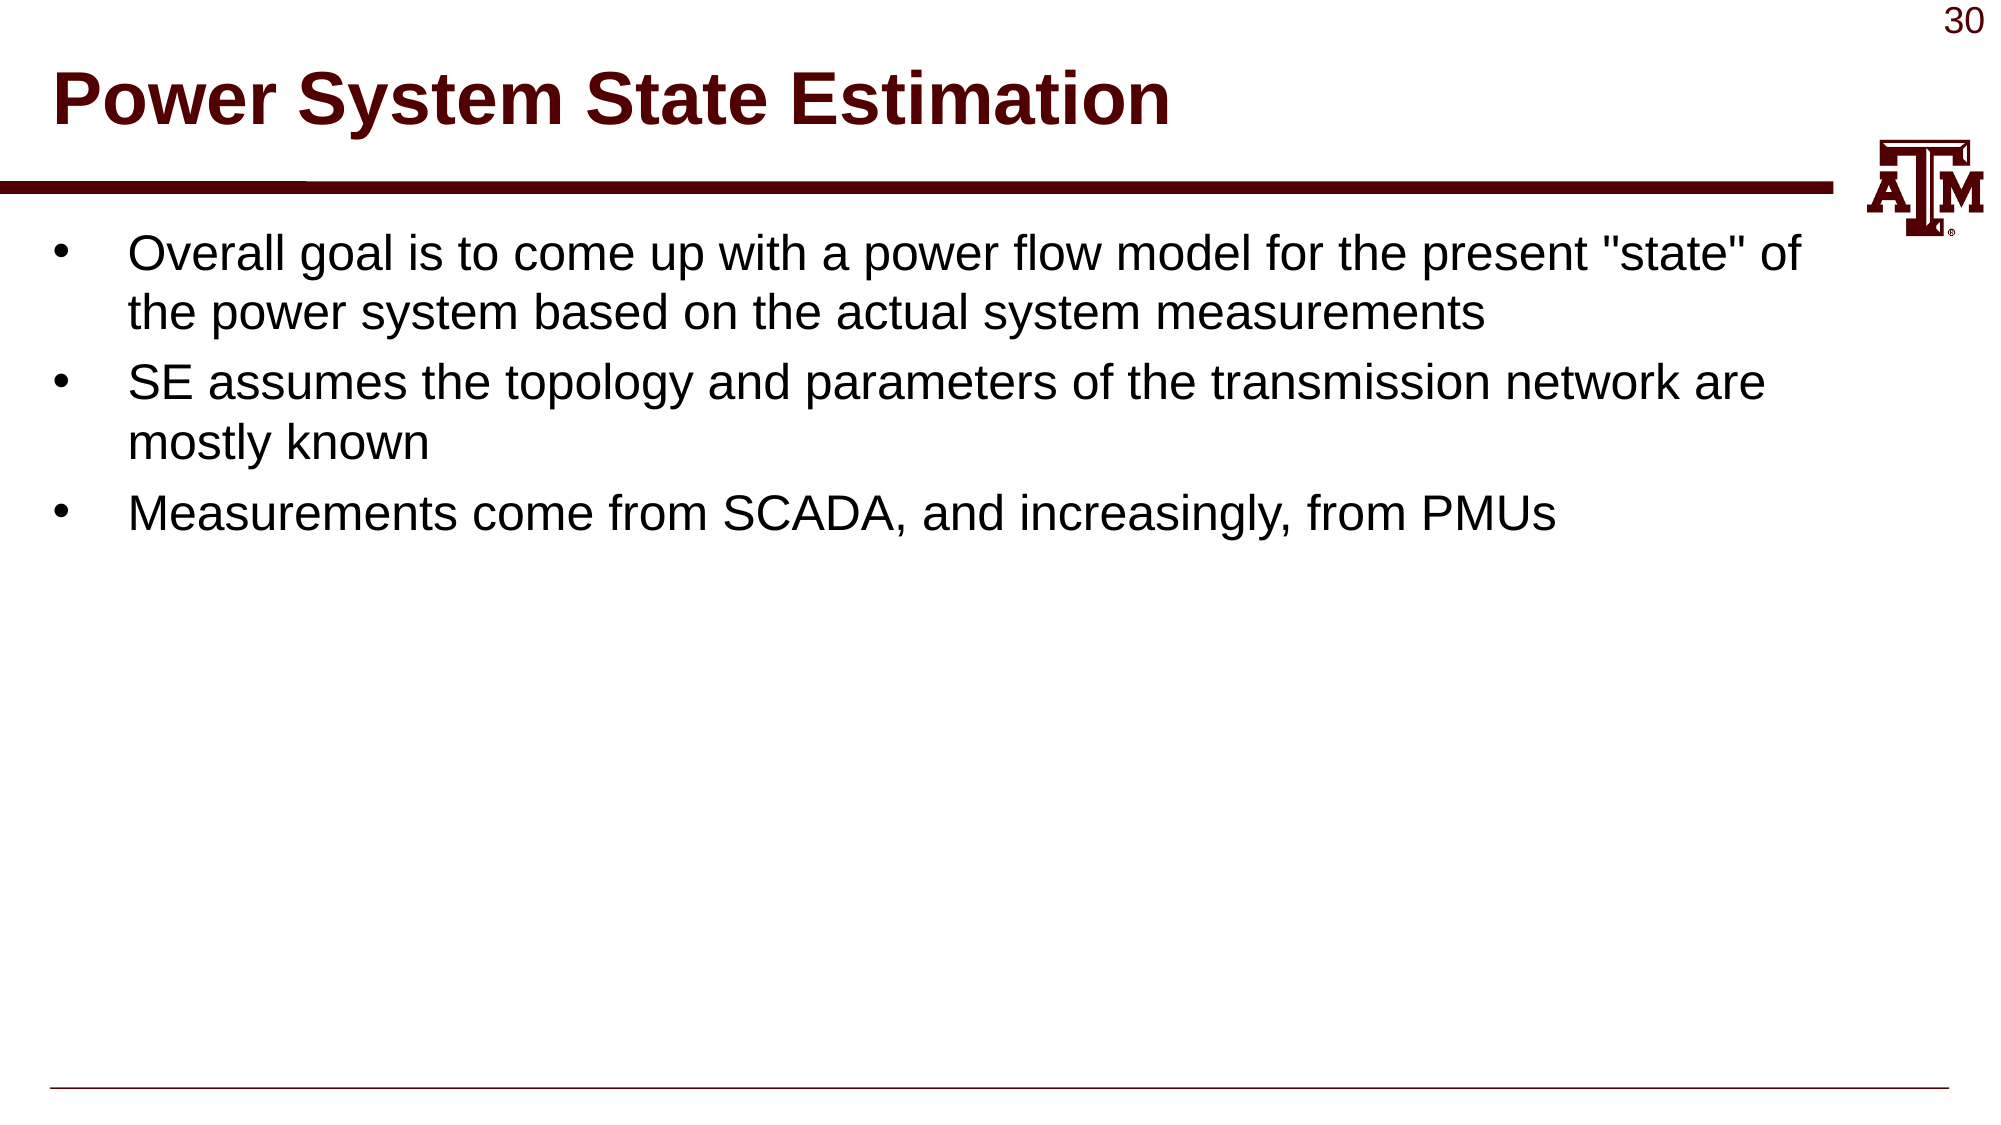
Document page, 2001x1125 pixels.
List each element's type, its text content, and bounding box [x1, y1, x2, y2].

picture [1850, 112, 2000, 263]
list Overall goal is to come up with a power flow model for the present "state" of the power system based on the actual system measurements SE assumes the topology and parameters of the transmission network are mostly known Measurements come from SCADA, and increasingly, from PMUs [37, 212, 1826, 1063]
title Power System State Estimation [37, 12, 1826, 188]
